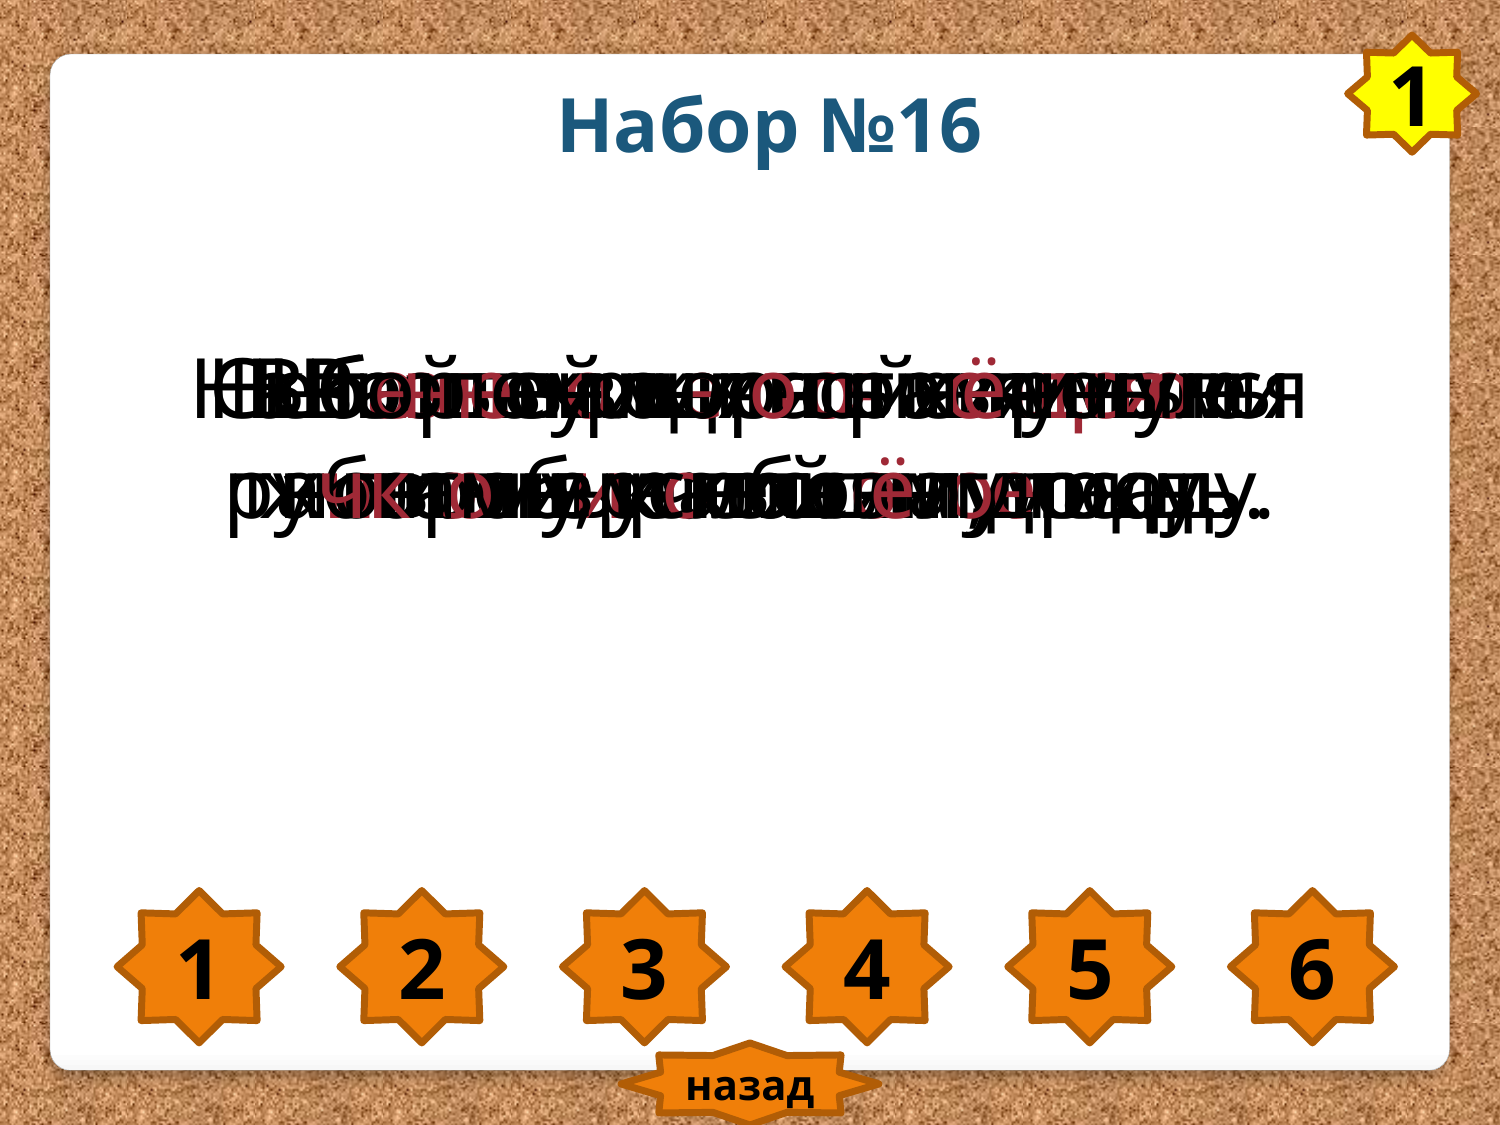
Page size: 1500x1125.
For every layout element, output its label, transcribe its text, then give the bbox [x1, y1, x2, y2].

text_box 5 [1004, 887, 1176, 1047]
text_box 3 [558, 887, 730, 1047]
text_box 1 [1344, 31, 1481, 156]
text_box назад [617, 1039, 883, 1125]
text_box 4 [781, 887, 953, 1047]
picture [0, 0, 1500, 1125]
text_box 6 [1226, 887, 1398, 1047]
text_box 1 [113, 887, 285, 1047]
text_box Небо покрылось чёрными тучками, и пошёл дождь. [163, 328, 1336, 543]
text_box 2 [336, 887, 508, 1047]
text_box Набор №16 [541, 70, 998, 176]
